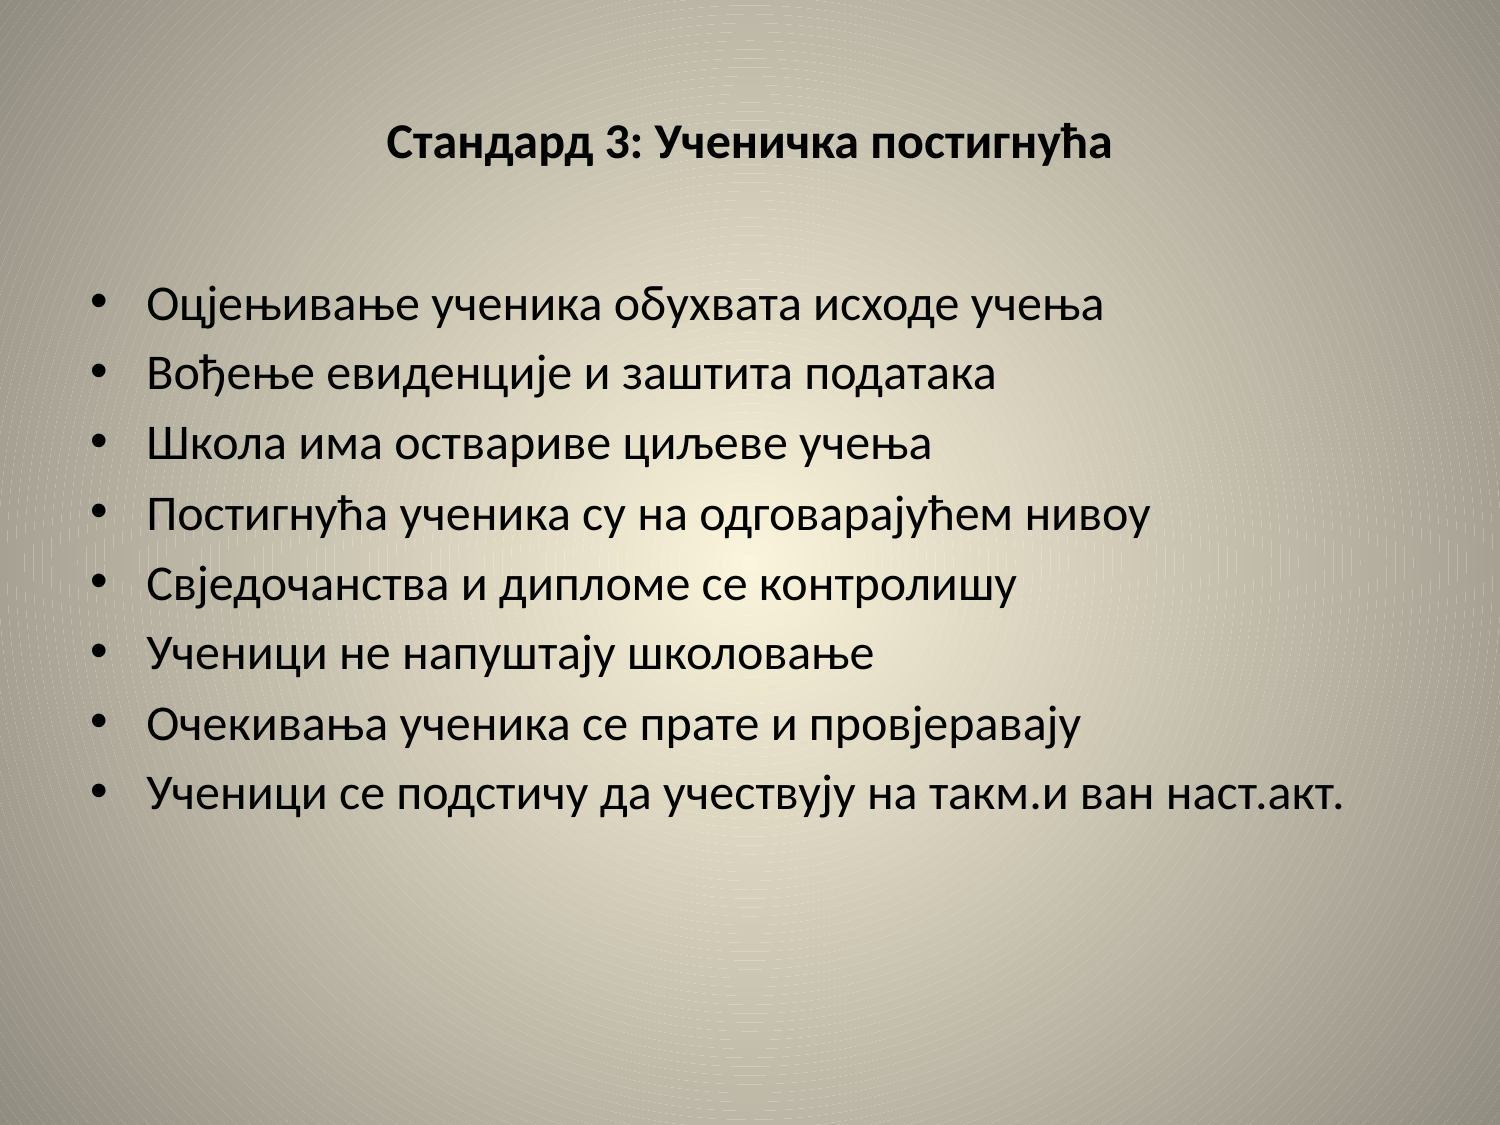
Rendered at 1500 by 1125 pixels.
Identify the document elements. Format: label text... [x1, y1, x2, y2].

title Стандард 3: Ученичка постигнућа [75, 45, 1425, 233]
list Оцјењивање ученика обухвата исходе учења Вођење евиденције и заштита података Школа има оствариве циљеве учења Постигнућа ученика су на одговарајућем нивоу Свједочанства и дипломе се контролишу Ученици не напуштају школовање Очекивања ученика се прате и провјеравају Ученици се подстичу да учествују на такм.и ван наст.акт. [75, 262, 1425, 1005]
